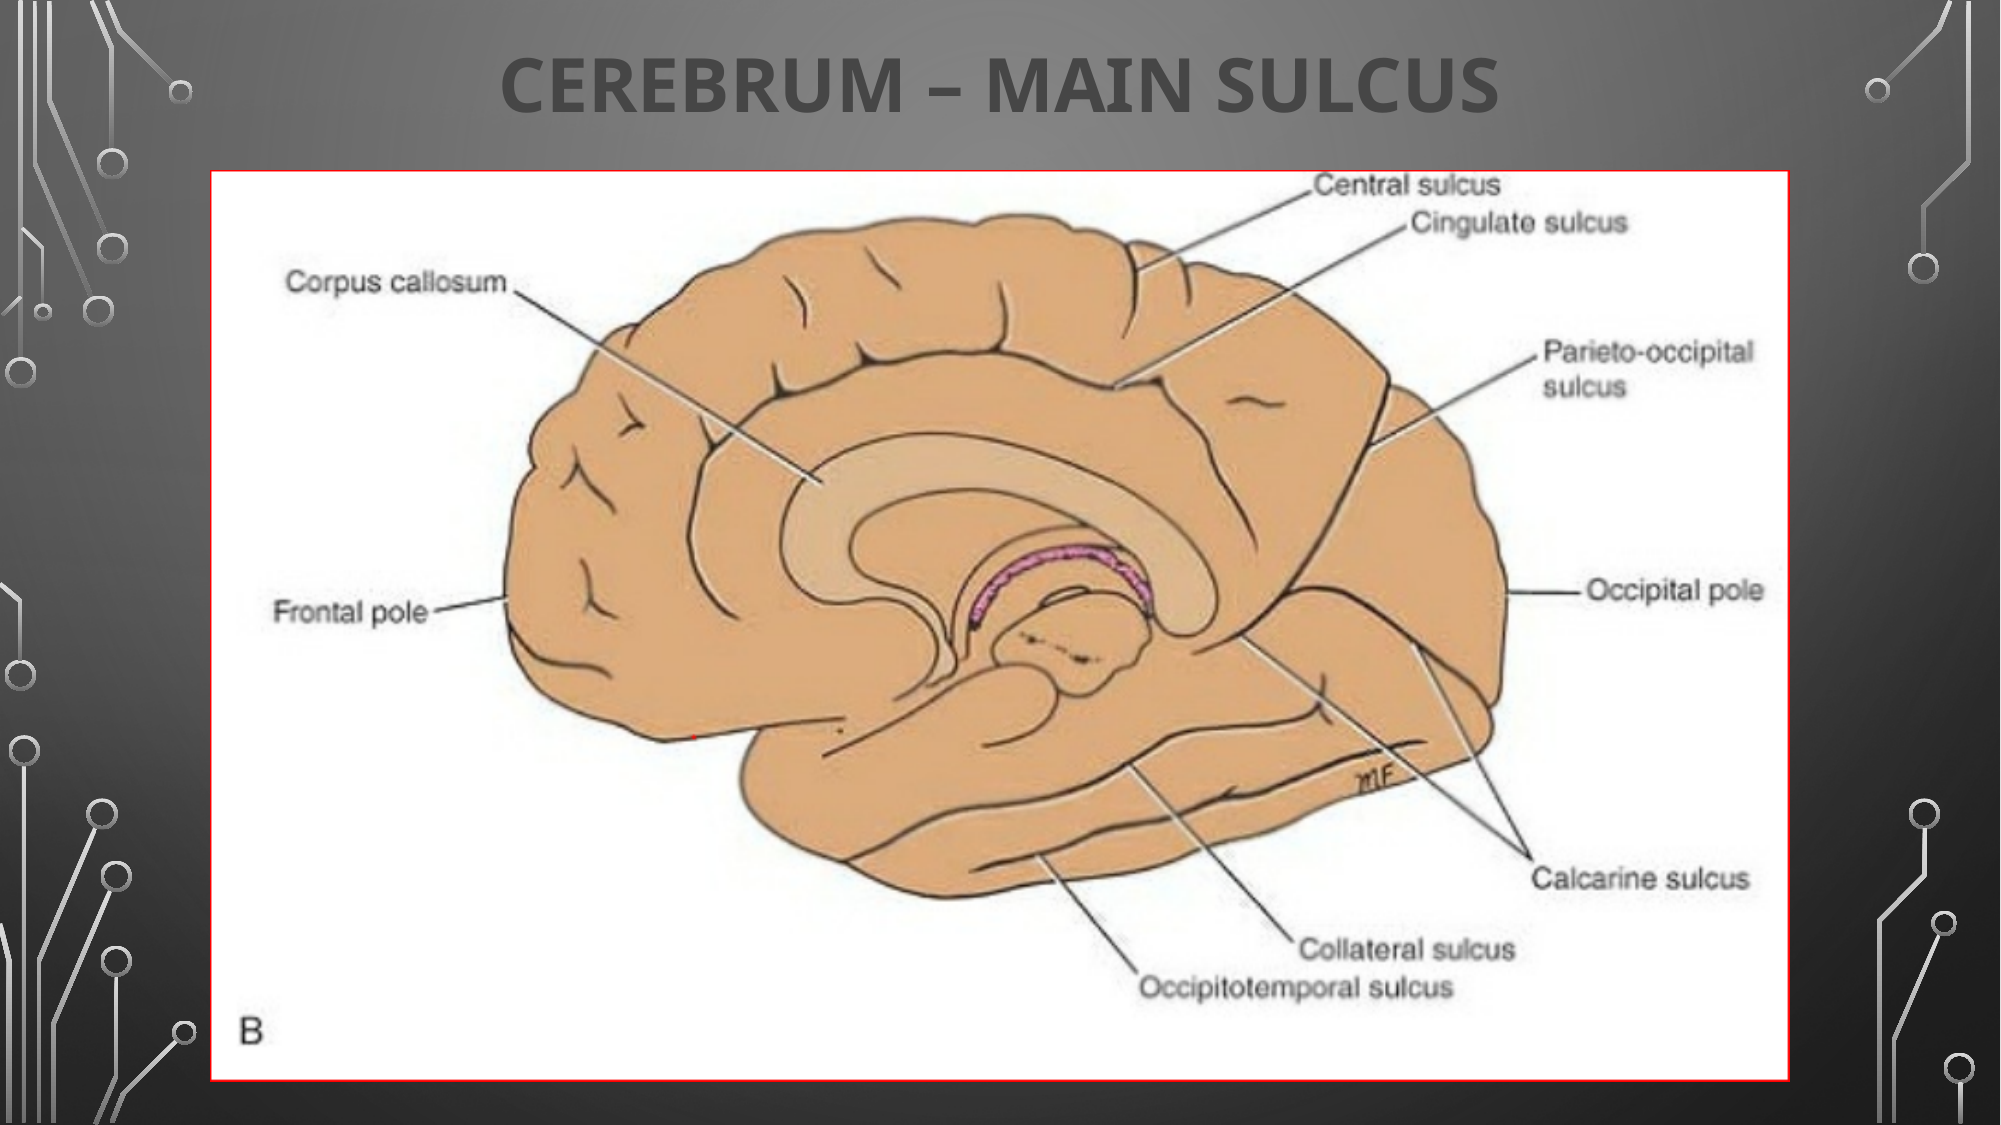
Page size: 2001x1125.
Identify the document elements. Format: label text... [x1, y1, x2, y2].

title Cerebrum – main sulcus [187, 32, 1813, 145]
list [210, 170, 1790, 1082]
